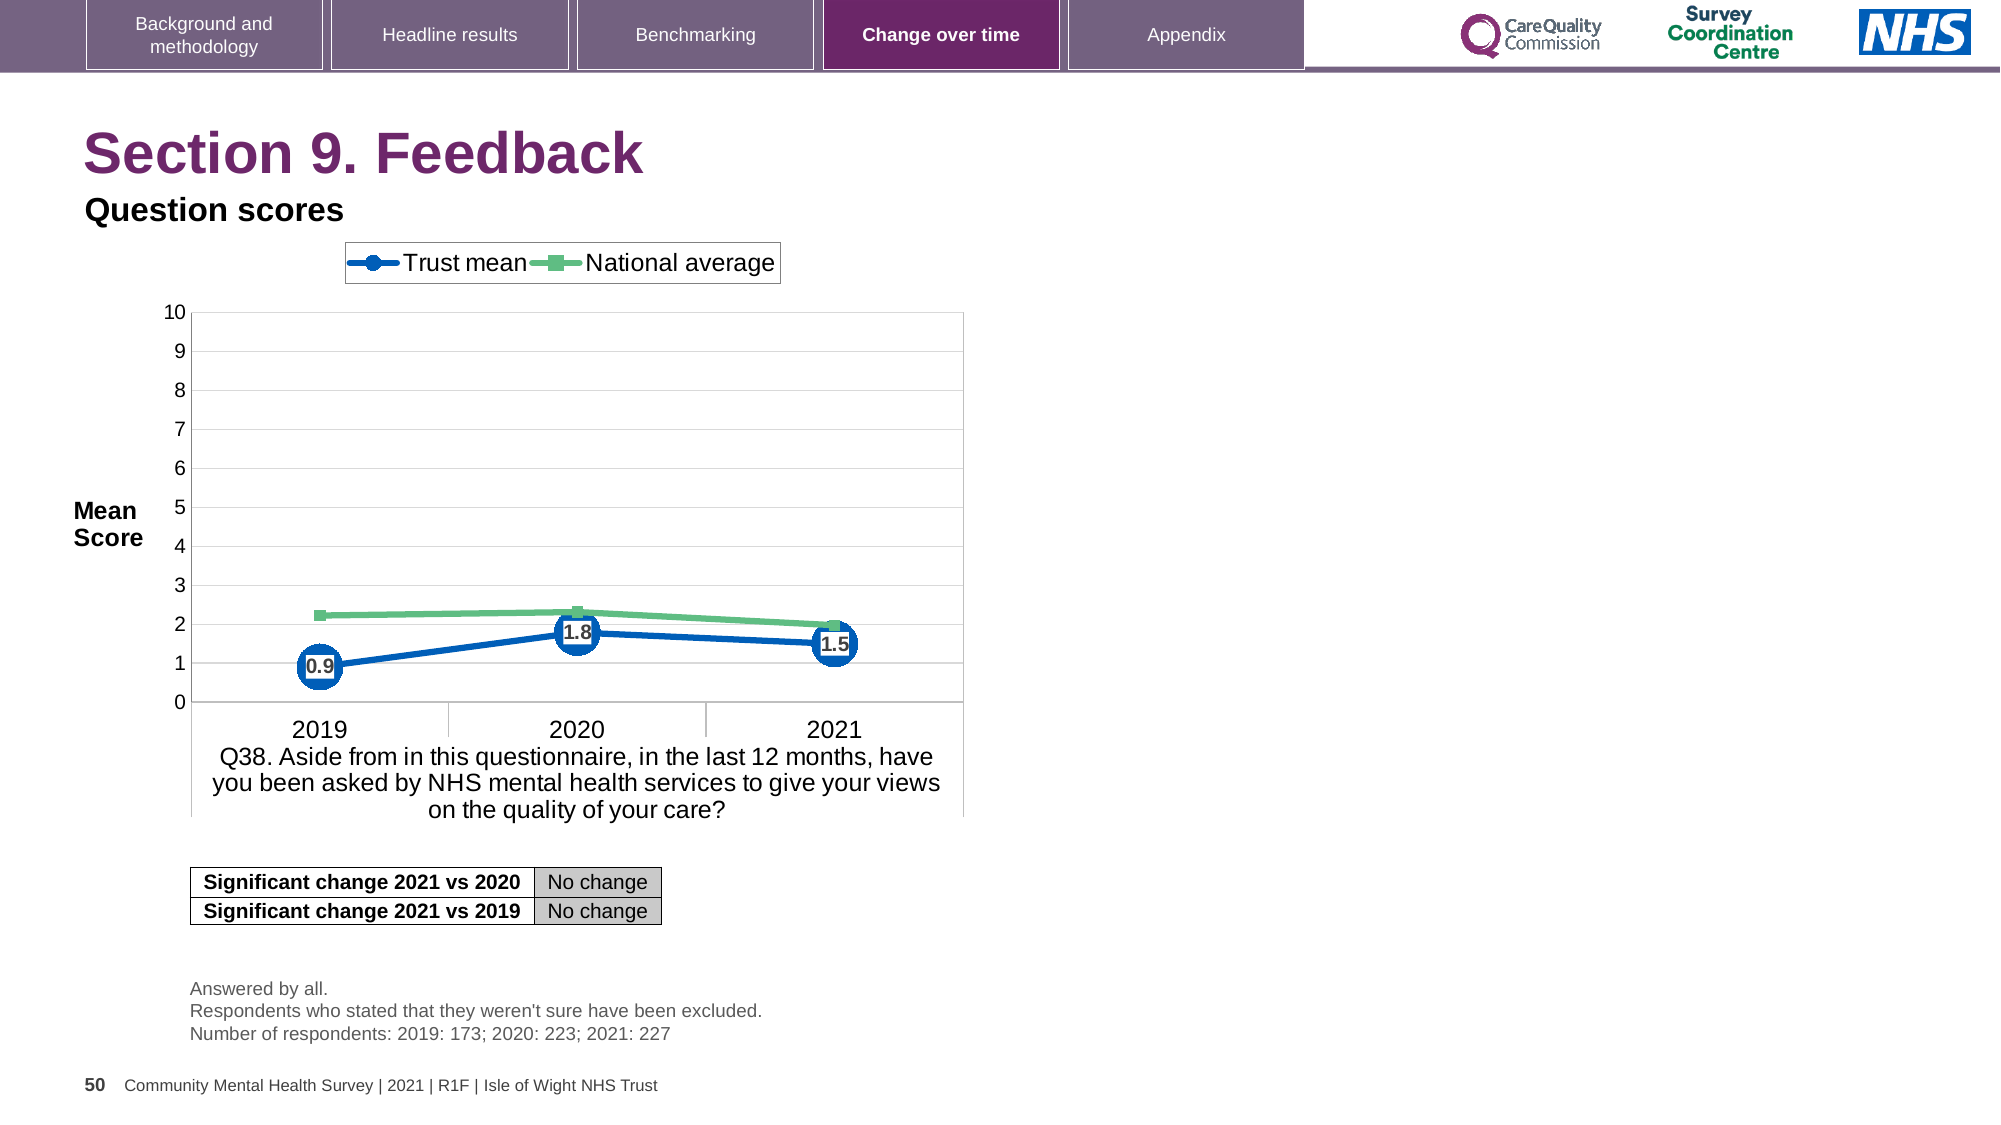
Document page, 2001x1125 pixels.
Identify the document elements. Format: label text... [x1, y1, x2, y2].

table_cell Significant change 2021 vs 2019 [191, 898, 534, 924]
picture [1859, 9, 1971, 55]
chart [68, 240, 966, 858]
table_header No change [535, 868, 661, 897]
table_cell No change [535, 898, 661, 924]
text_box 50 [84, 1065, 122, 1125]
title Section 9. Feedback [68, 100, 1942, 209]
text_box Question scores [84, 185, 1864, 229]
table_header Significant change 2021 vs 2020 [191, 868, 534, 897]
picture [1666, 3, 1794, 61]
text_box Answered by all. Respondents who stated that they weren't sure have been excluded. Number of respondents: 2019: 173; 2020: 223; 2021: 227 [174, 968, 982, 1051]
picture [1460, 13, 1602, 59]
